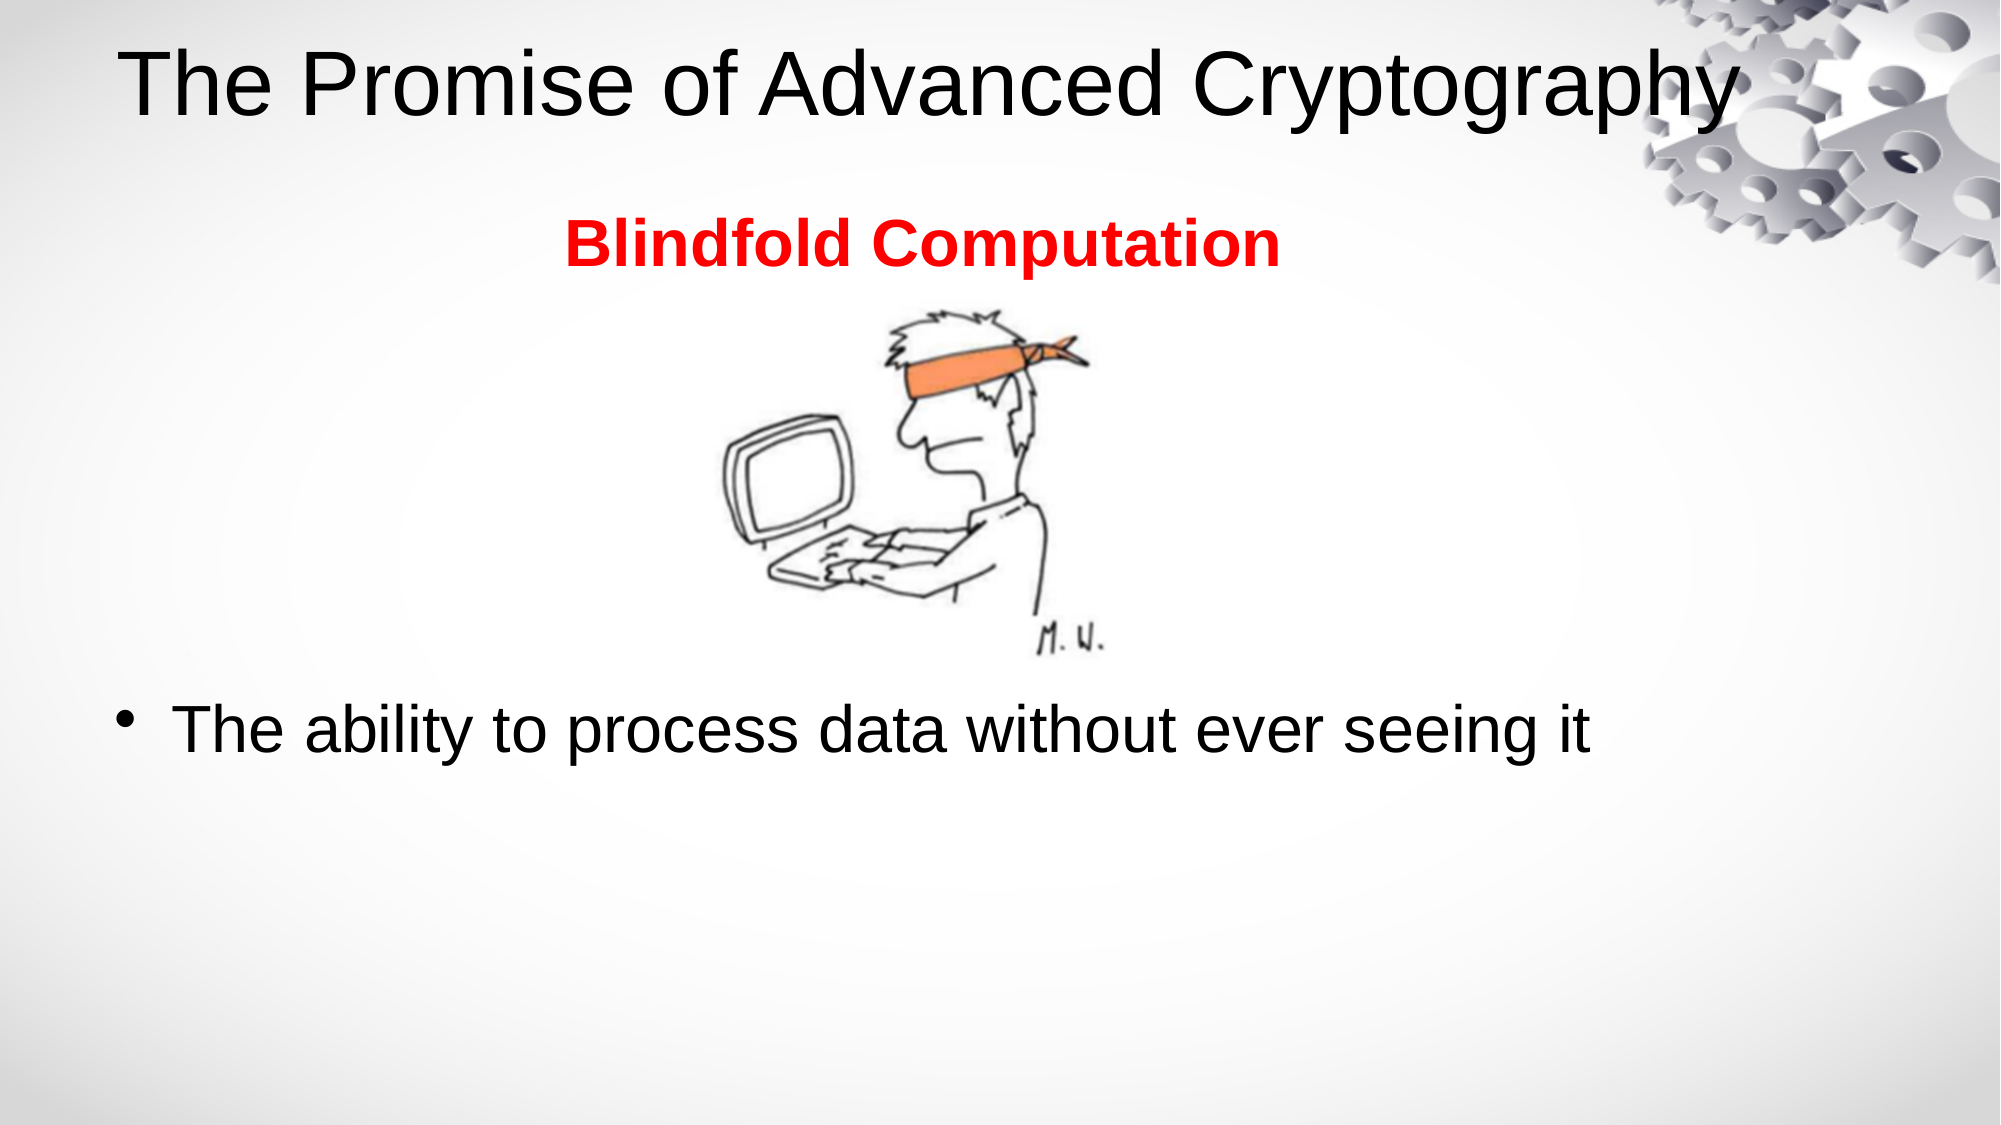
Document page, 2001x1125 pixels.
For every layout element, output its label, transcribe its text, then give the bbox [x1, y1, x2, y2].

picture [0, 0, 2000, 1125]
list Blindfold Computation The ability to process data without ever seeing it [99, 192, 1901, 1006]
title The Promise of Advanced Cryptography [101, 30, 1903, 127]
